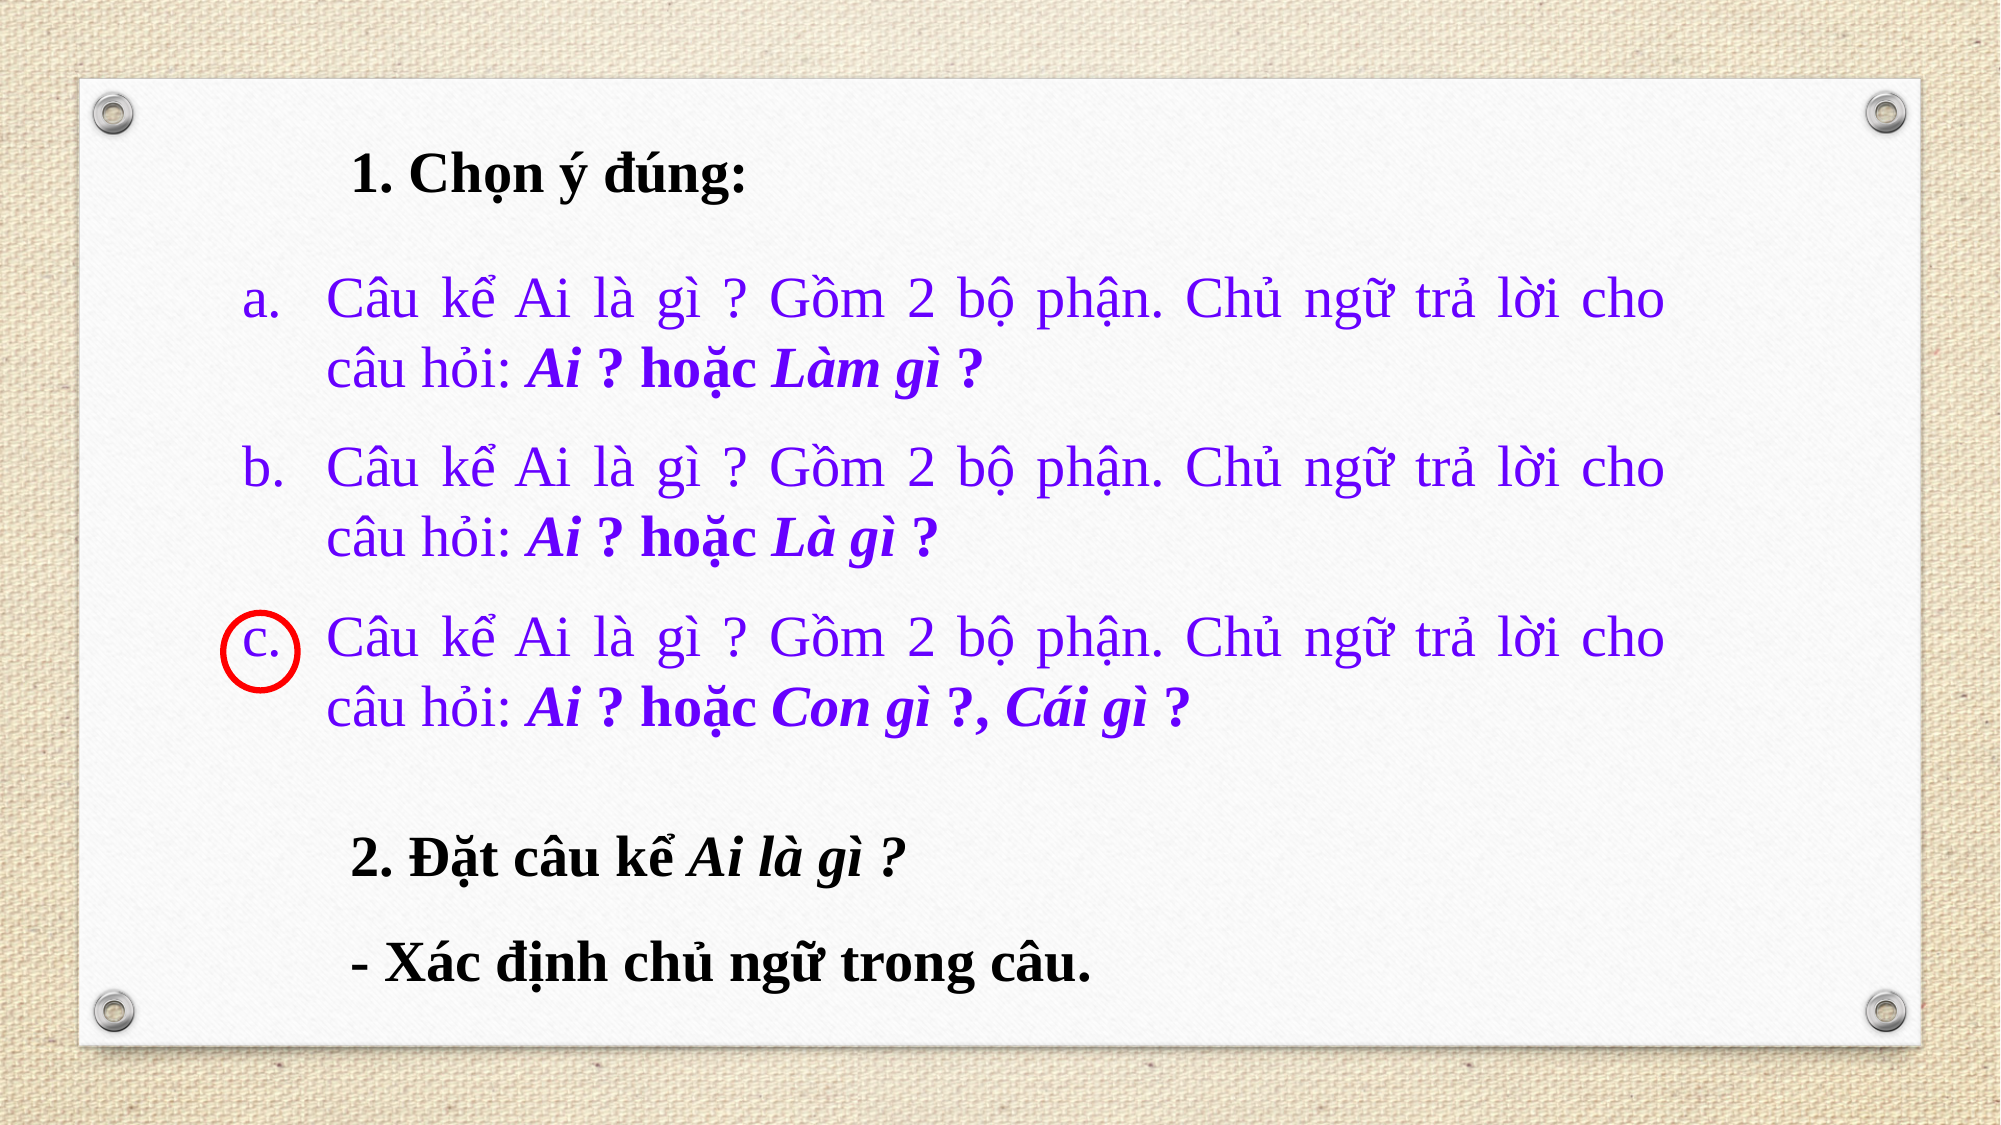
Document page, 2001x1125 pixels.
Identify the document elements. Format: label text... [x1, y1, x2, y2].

text_box Câu kể Ai là gì ? Gồm 2 bộ phận. Chủ ngữ trả lời cho câu hỏi: Ai ? hoặc Làm gì ? Câu kể Ai là gì ? Gồm 2 bộ phận. Chủ ngữ trả lời cho câu hỏi: Ai ? hoặc Là gì ? Câu kể Ai là gì ? Gồm 2 bộ phận. Chủ ngữ trả lời cho câu hỏi: Ai ? hoặc Con gì ?, Cái gì ? [223, 249, 1686, 847]
text_box 1. Chọn ý đúng: [335, 127, 1411, 212]
text_box 2. Đặt câu kể Ai là gì ? - Xác định chủ ngữ trong câu. [335, 776, 1236, 964]
picture [0, 0, 2001, 1125]
text_box [223, 612, 298, 691]
